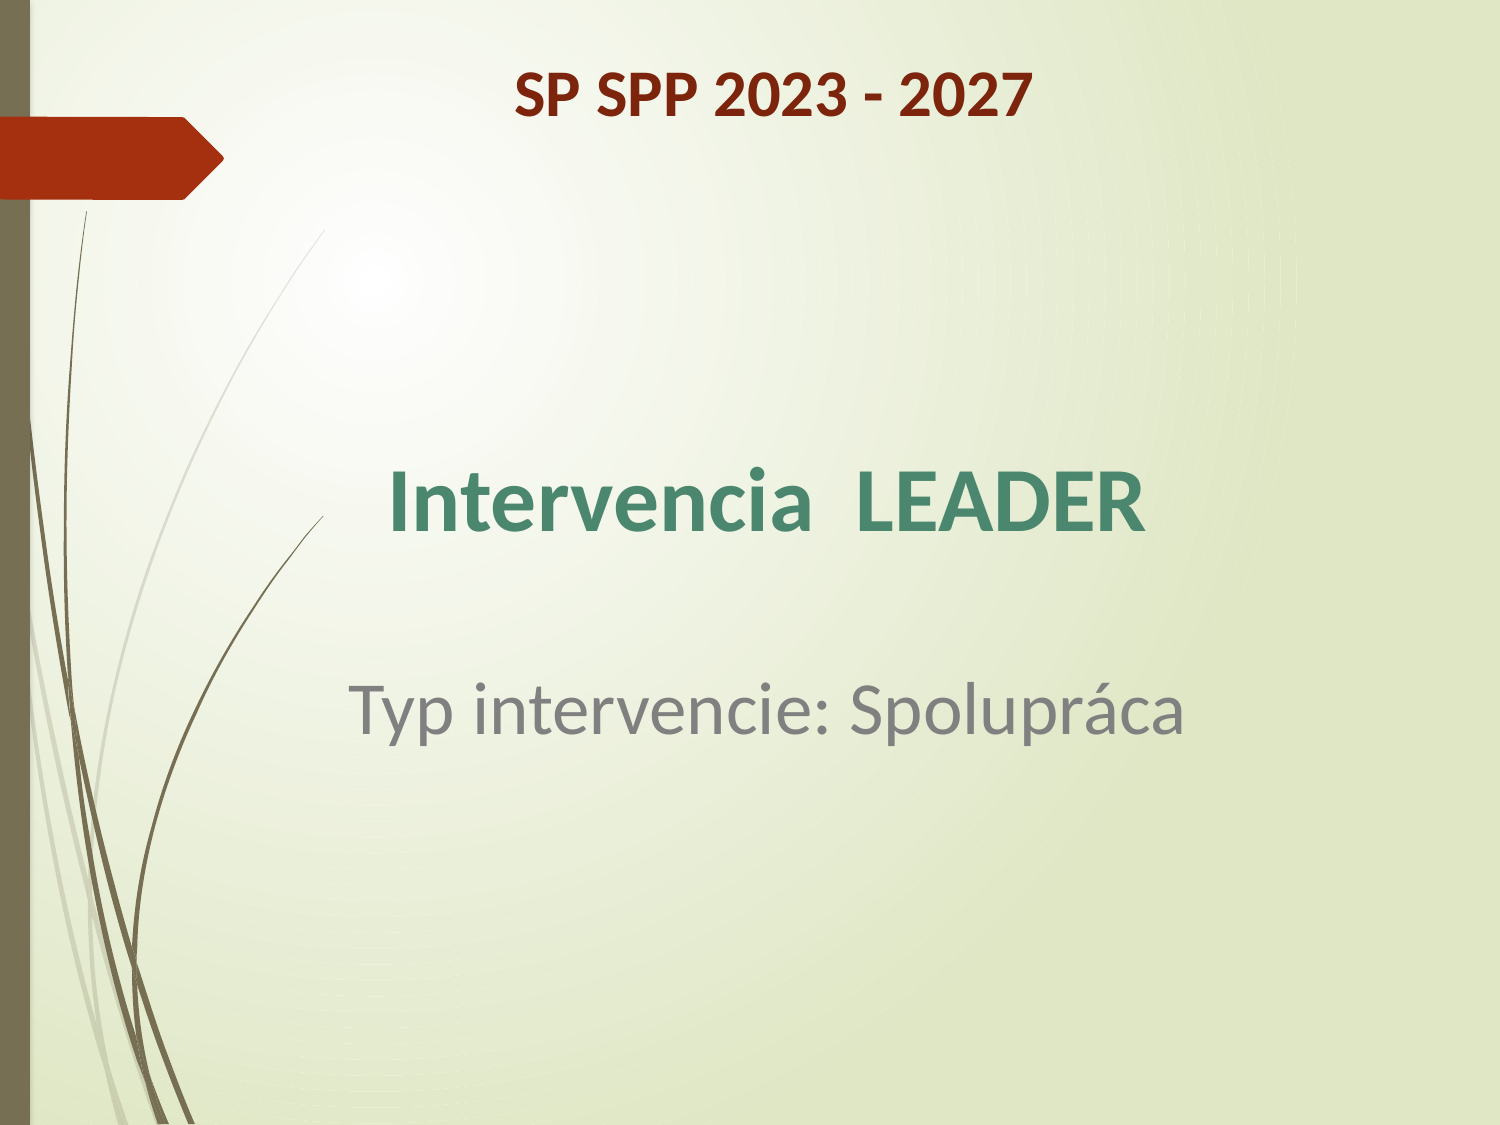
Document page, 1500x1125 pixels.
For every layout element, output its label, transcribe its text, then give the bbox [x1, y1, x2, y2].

text_box SP SPP 2023 - 2027 [499, 42, 1050, 138]
text_box Intervencia LEADER Typ intervencie: Spolupráca [88, 432, 1447, 870]
